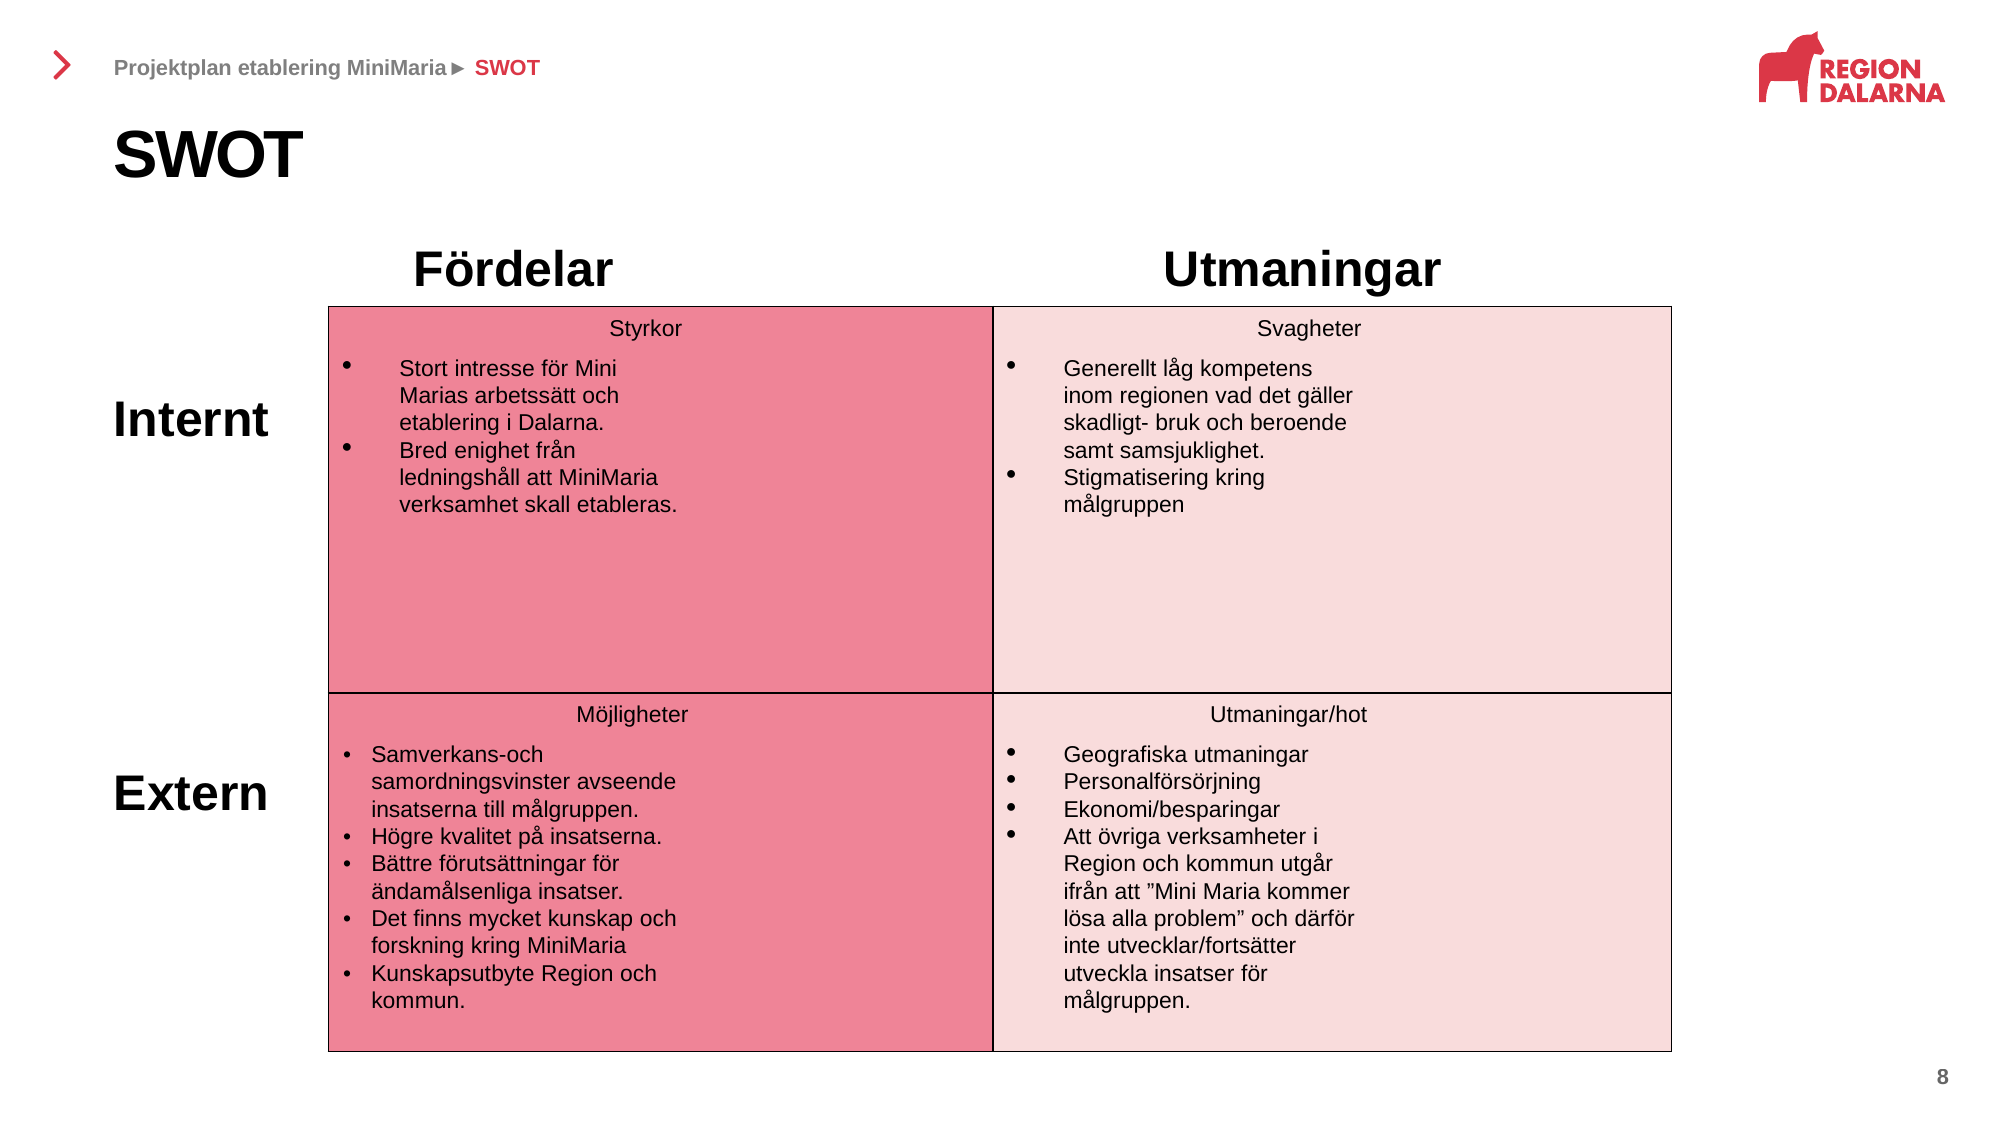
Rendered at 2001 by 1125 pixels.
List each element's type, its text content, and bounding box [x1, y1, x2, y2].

list Fördelar Utmaningar Internt Extern [114, 243, 1886, 1081]
table_header Svagheter Generellt låg kompetens inom regionen vad det gäller skadligt- bruk och beroende samt samsjuklighet. Stigmatisering kring målgruppen [994, 307, 1671, 692]
table_cell Möjligheter Samverkans-och samordningsvinster avseende insatserna till målgruppen. Högre kvalitet på insatserna. Bättre förutsättningar för ändamålsenliga insatser. Det finns mycket kunskap och forskning kring MiniMaria Kunskapsutbyte Region och kommun. [329, 694, 992, 1051]
table_cell Utmaningar/hot Geografiska utmaningar Personalförsörjning Ekonomi/besparingar Att övriga verksamheter i Region och kommun utgår ifrån att ”Mini Maria kommer lösa alla problem” och därför inte utvecklar/fortsätter utveckla insatser för målgruppen. [994, 694, 1671, 1051]
footer Projektplan etablering MiniMaria► SWOT [114, 45, 1671, 88]
table_header Styrkor Stort intresse för Mini Marias arbetssätt och etablering i Dalarna. Bred enighet från ledningshåll att MiniMaria verksamhet skall etableras. [329, 307, 992, 692]
title SWOT [114, 119, 1886, 243]
